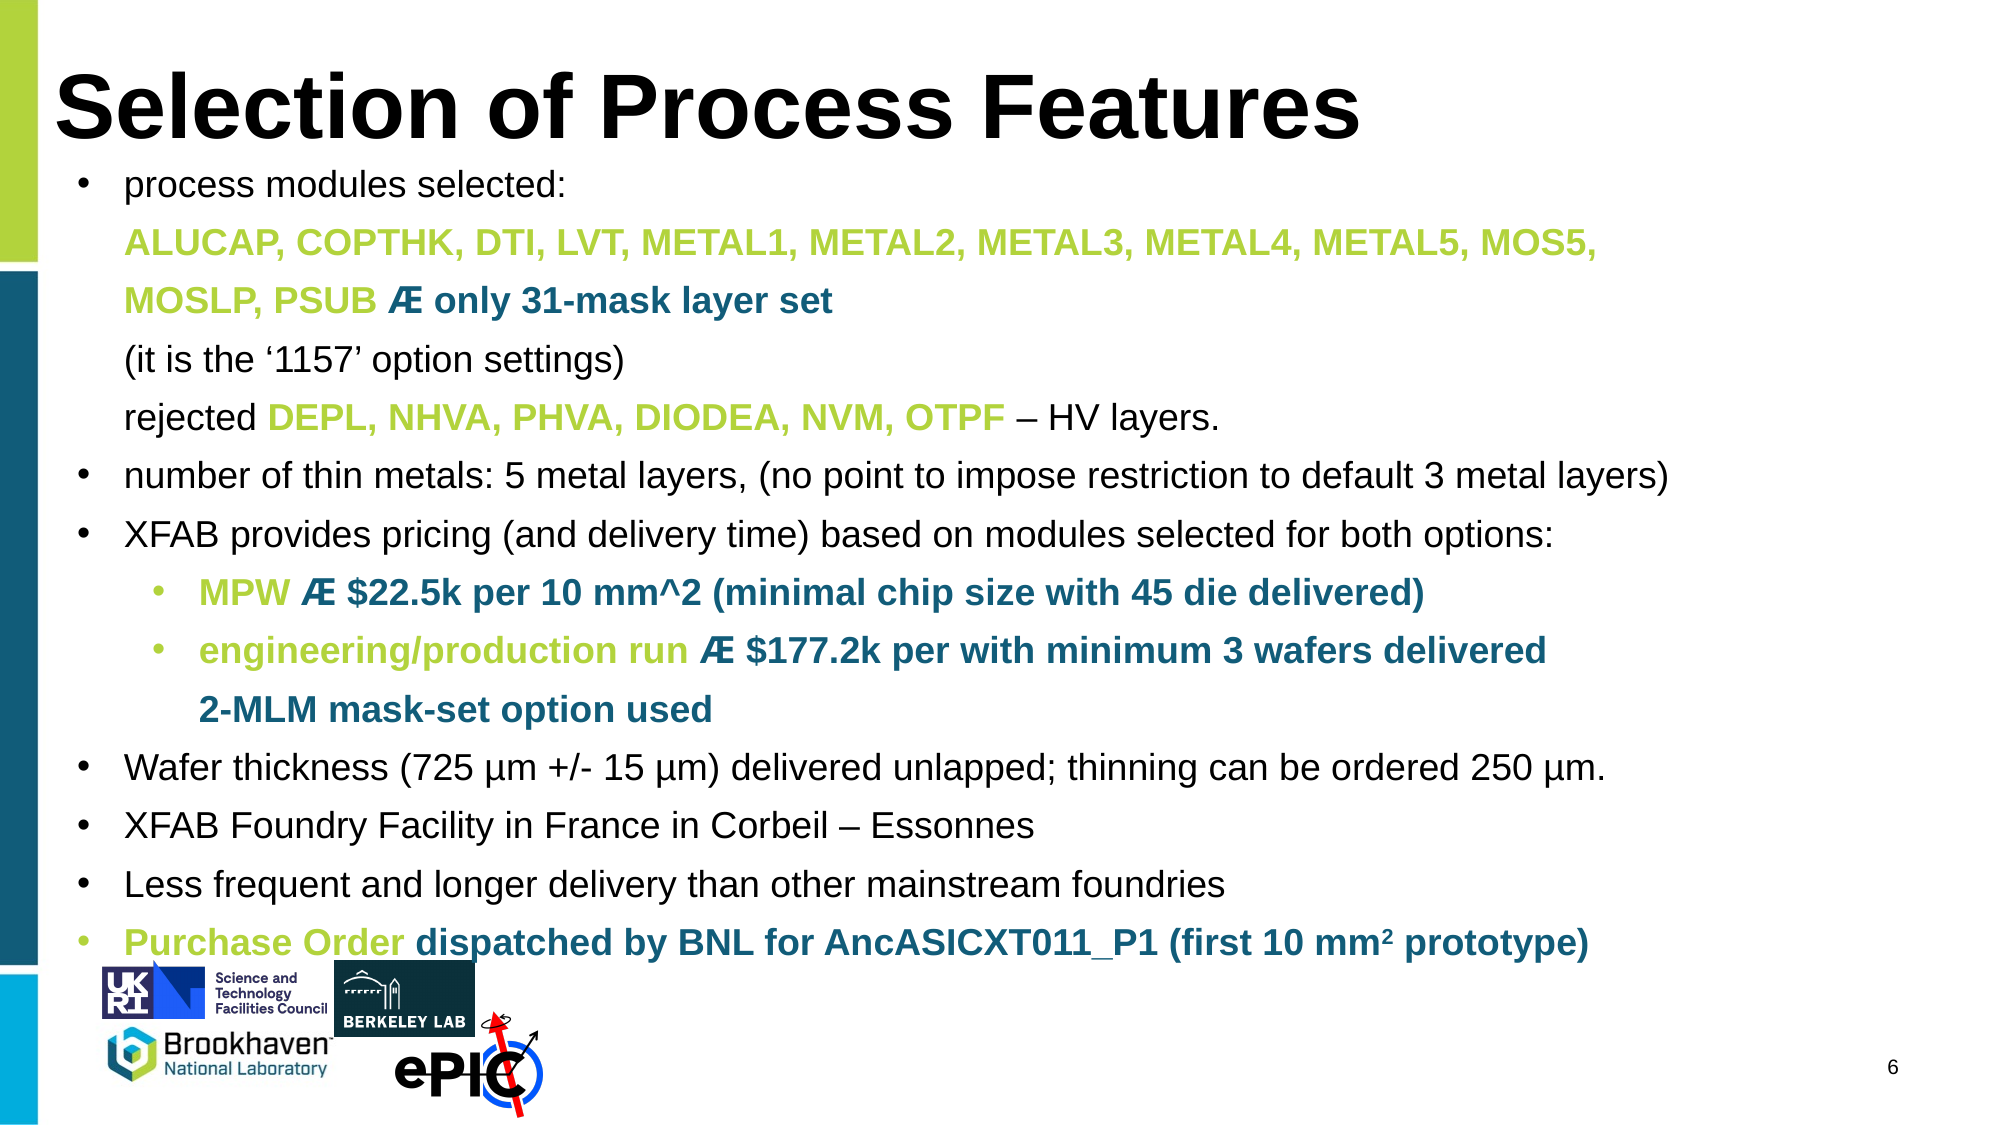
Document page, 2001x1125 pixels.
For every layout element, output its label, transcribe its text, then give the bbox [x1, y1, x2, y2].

picture [0, 0, 2001, 1125]
slide_number 6 [1835, 1036, 1907, 1097]
text_box process modules selected: ALUCAP, COPTHK, DTI, LVT, METAL1, METAL2, METAL3, METAL4, METAL5, MOS5, MOSLP, PSUB Æ only 31-mask layer set (it is the ‘1157’ option settings) rejected DEPL, NHVA, PHVA, DIODEA, NVM, OTPF – HV layers. number of thin metals: 5 metal layers, (no point to impose restriction to default 3 metal layers) XFAB provides pricing (and delivery time) based on modules selected for both options: MPW Æ $22.5k per 10 mm^2 (minimal chip size with 45 die delivered) engineering/production run Æ $177.2k per with minimum 3 wafers delivered 2-MLM mask-set option used Wafer thickness (725 µm +/- 15 µm) delivered unlapped; thinning can be ordered 250 µm. XFAB Foundry Facility in France in Corbeil – Essonnes Less frequent and longer delivery than other mainstream foundries Purchase Order dispatched by BNL for AncASICXT011_P1 (first 10 mm2 prototype) [62, 138, 1702, 1029]
title Selection of Process Features [39, 0, 1852, 218]
